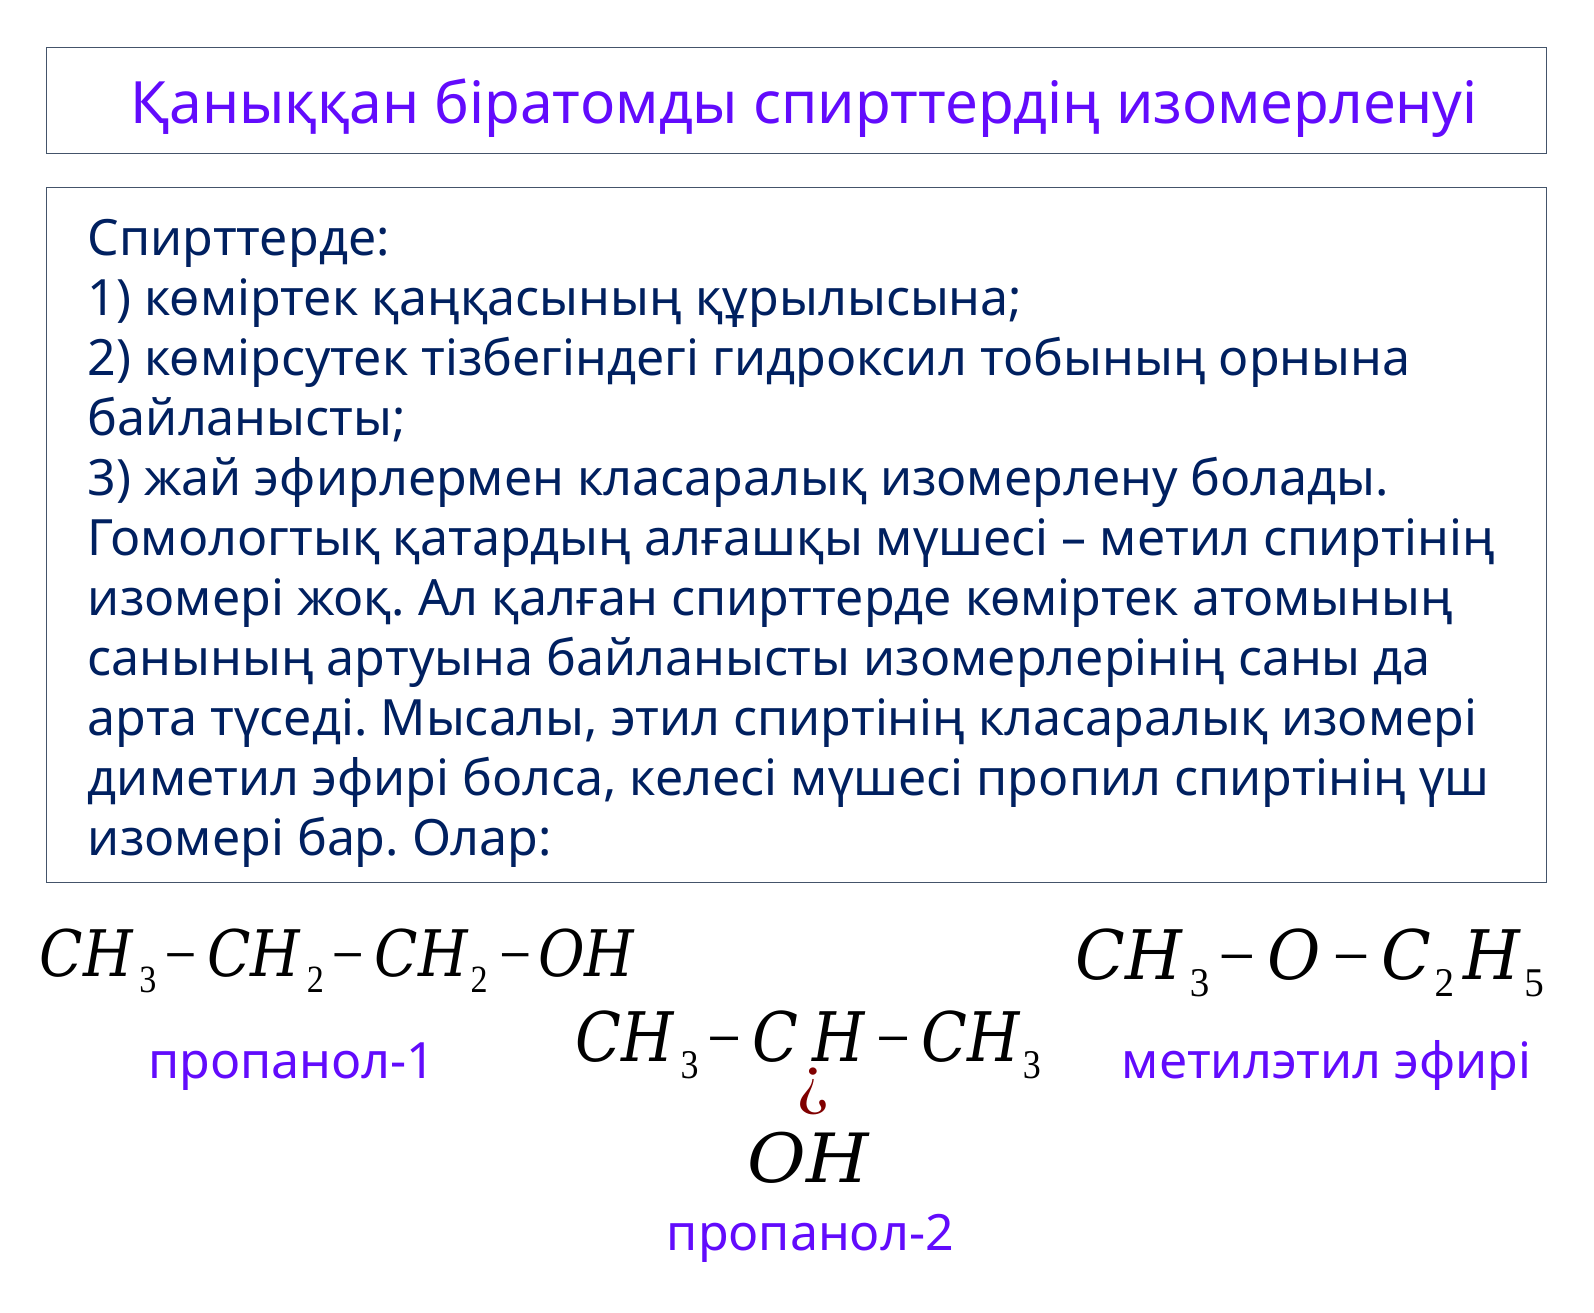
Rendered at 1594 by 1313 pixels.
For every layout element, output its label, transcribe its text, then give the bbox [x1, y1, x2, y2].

text_box метилэтил эфирі [1106, 1020, 1547, 1096]
text_box пропанол-1 [133, 1020, 451, 1096]
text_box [575, 1001, 1044, 1200]
text_box Қаныққан біратомды спирттердің изомерленуі [46, 47, 1547, 154]
text_box пропанол-2 [652, 1200, 969, 1268]
